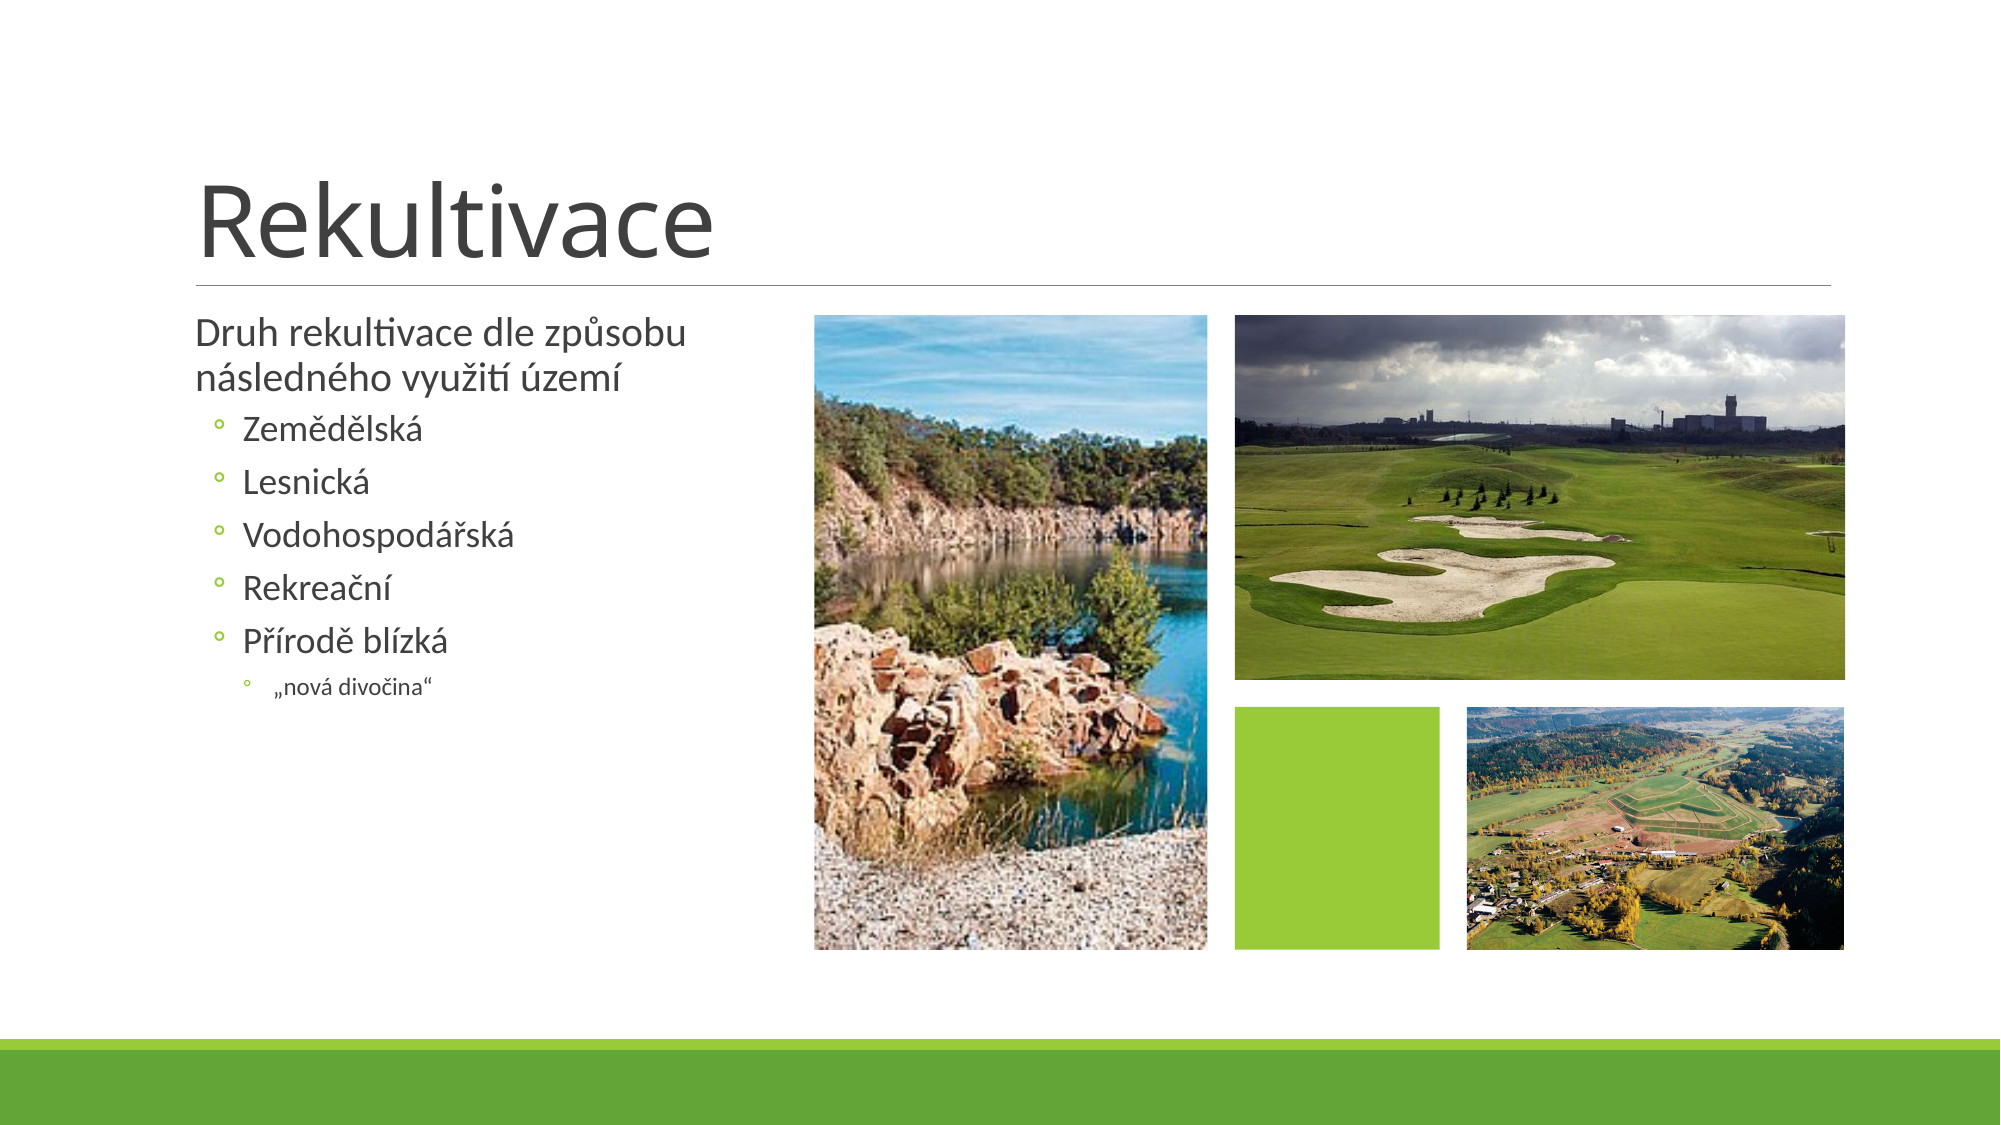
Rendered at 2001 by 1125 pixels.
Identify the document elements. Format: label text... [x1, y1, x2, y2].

title Rekultivace [180, 47, 1830, 285]
picture [1234, 314, 1846, 681]
list Druh rekultivace dle způsobu následného využití území Zemědělská Lesnická Vodohospodářská Rekreační Přírodě blízká „nová divočina“ [180, 302, 735, 974]
text_box [1234, 706, 1441, 951]
picture [813, 315, 1208, 951]
picture [1466, 706, 1845, 950]
